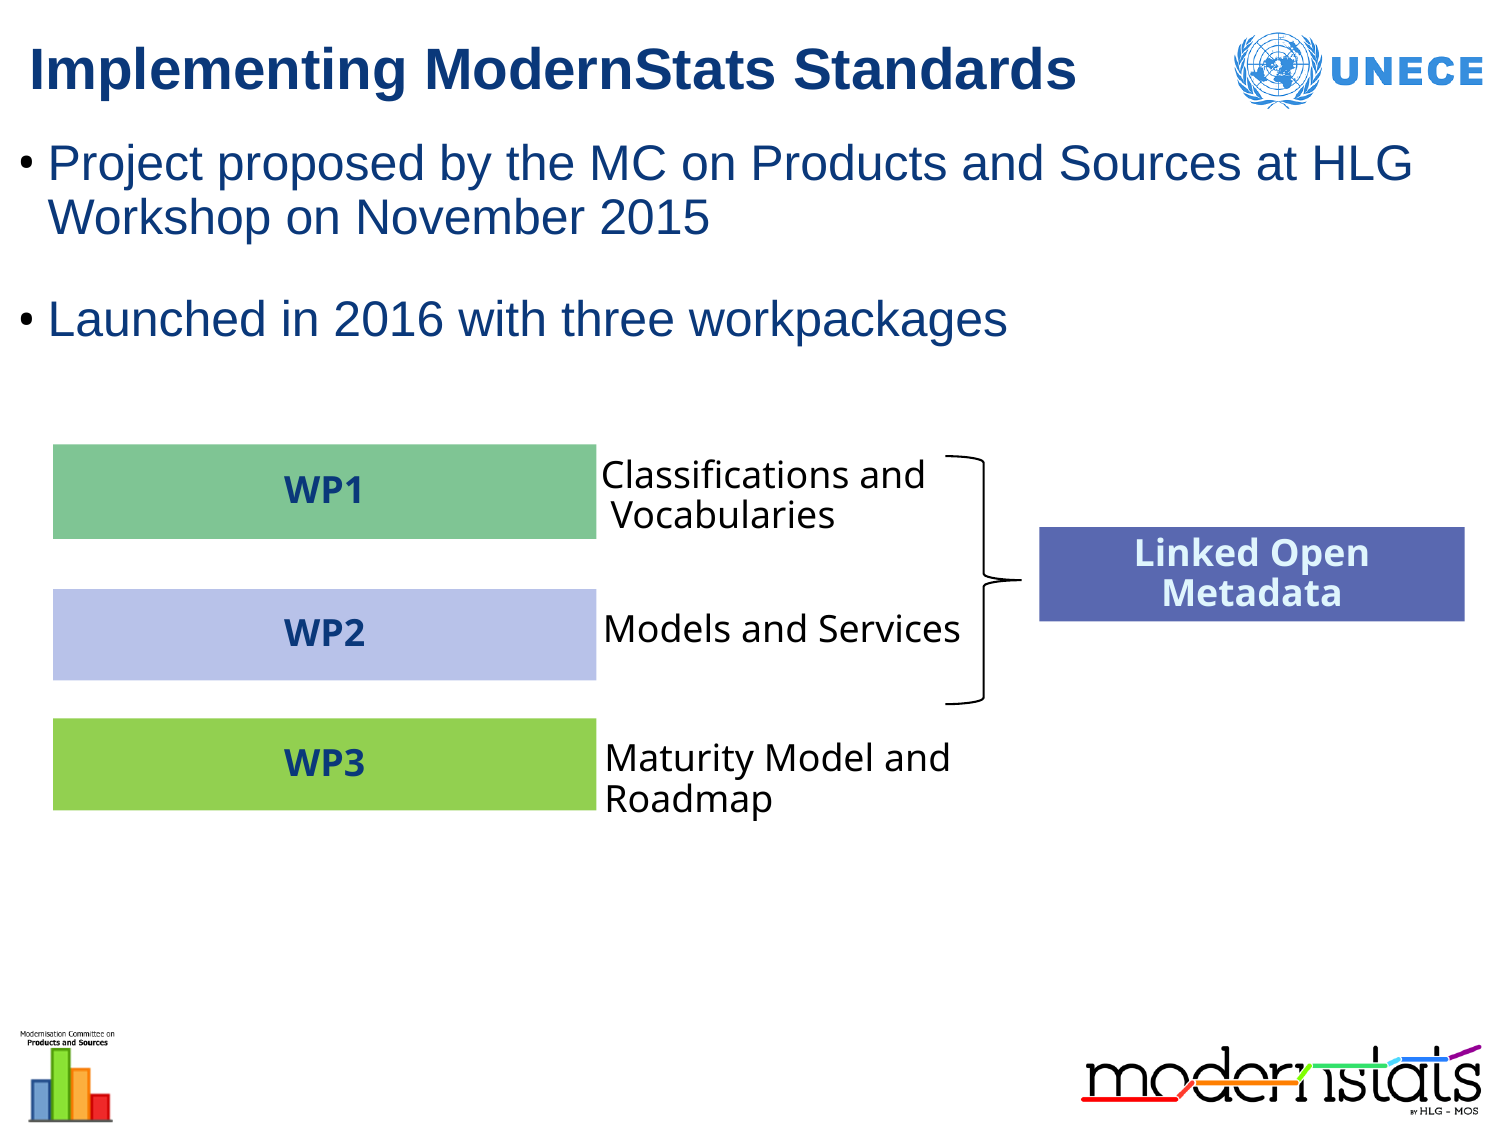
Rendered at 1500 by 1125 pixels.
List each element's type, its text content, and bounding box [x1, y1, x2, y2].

picture [1234, 32, 1483, 109]
picture [1080, 1039, 1482, 1118]
text_box Models and Services [602, 609, 945, 681]
text_box WP3 [51, 716, 598, 813]
title Implementing ModernStats Standards [29, 19, 1329, 102]
text_box [945, 455, 1022, 705]
text_box Maturity Model and Roadmap [604, 739, 947, 811]
text_box WP2 [51, 587, 598, 683]
list Project proposed by the MC on Products and Sources at HLG Workshop on November 2015 Launched in 2016 with three workpackages [17, 137, 1483, 1035]
text_box Classifications and Vocabularies [600, 456, 944, 527]
text_box Linked Open Metadata [1037, 525, 1467, 624]
picture [0, 1025, 134, 1125]
text_box WP1 [51, 442, 598, 541]
